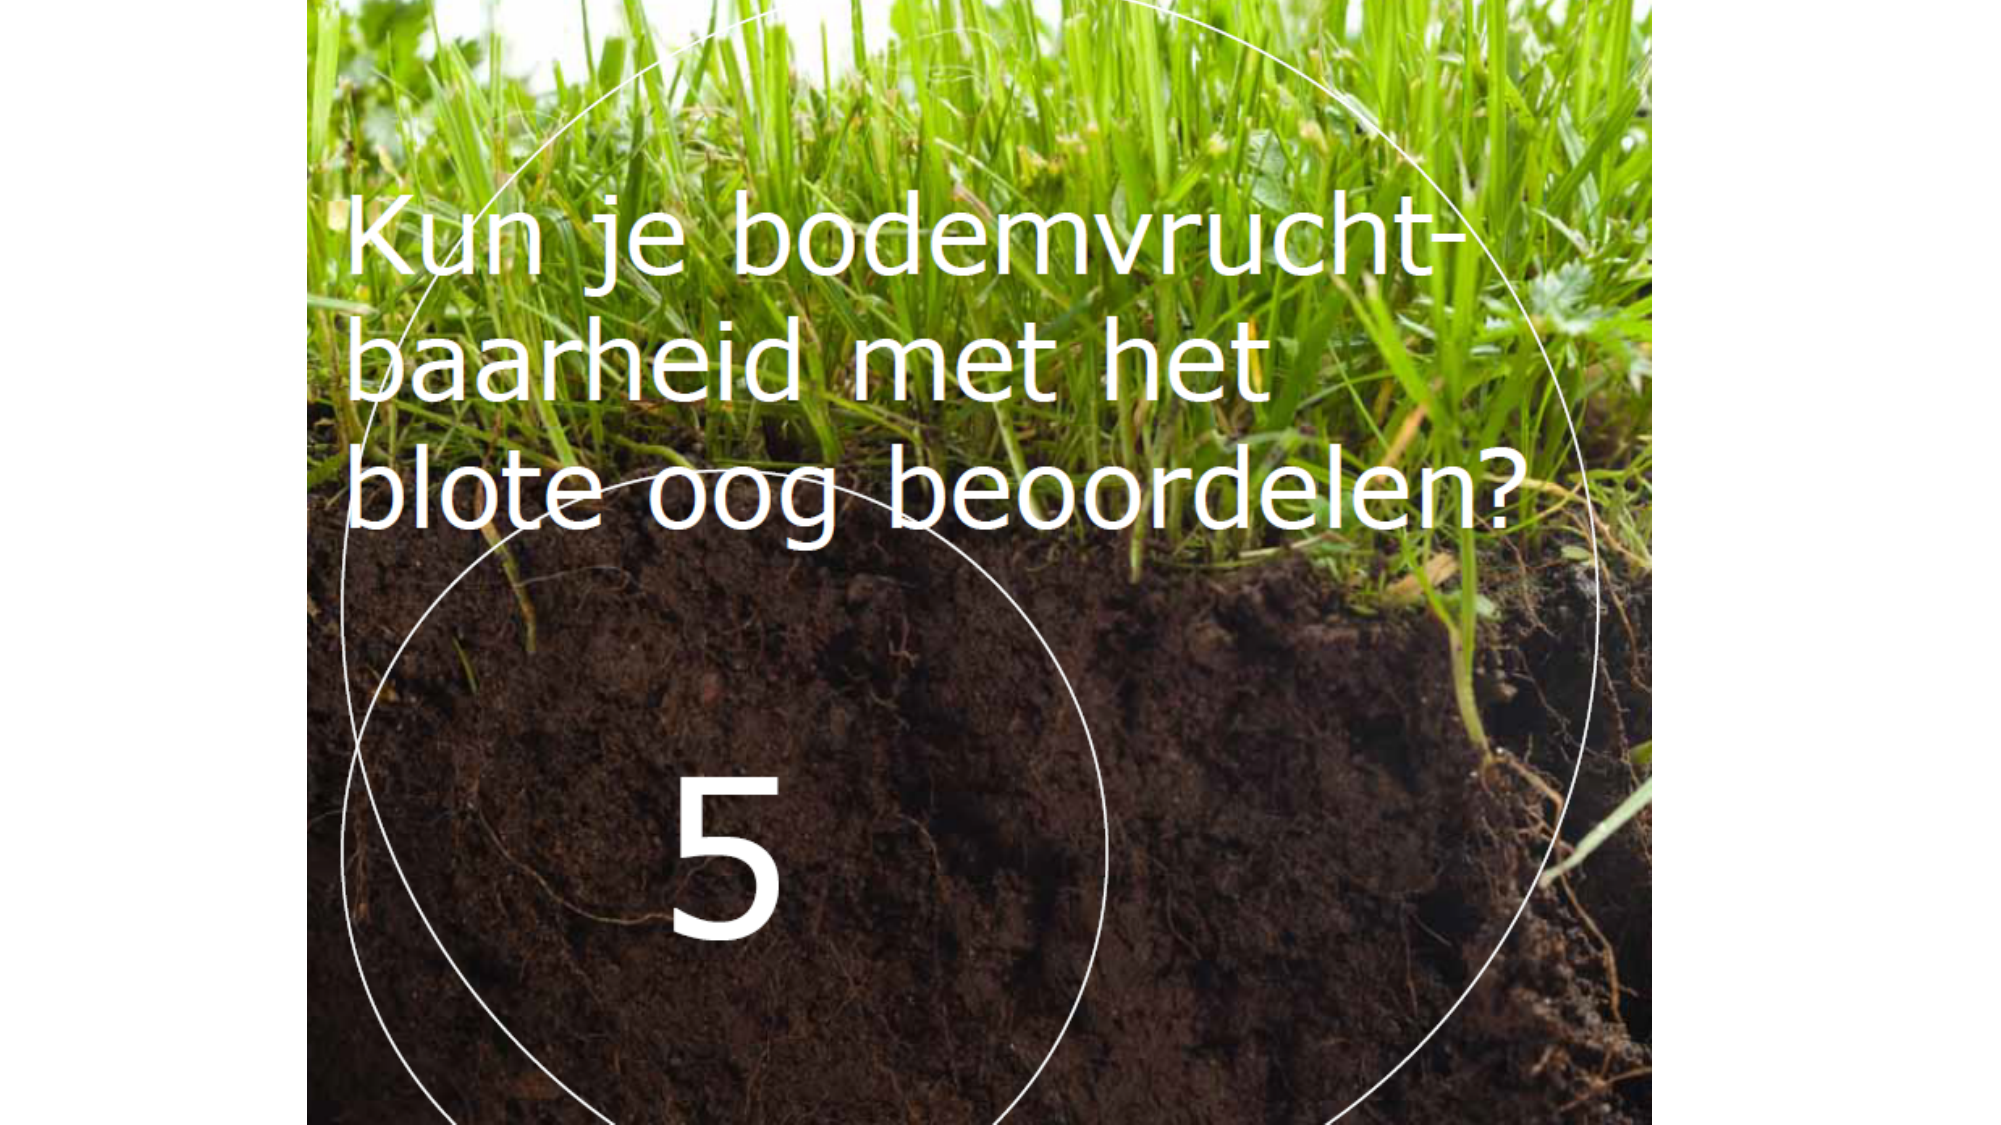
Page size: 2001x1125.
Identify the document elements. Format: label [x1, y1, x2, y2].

picture [307, 0, 1652, 1125]
